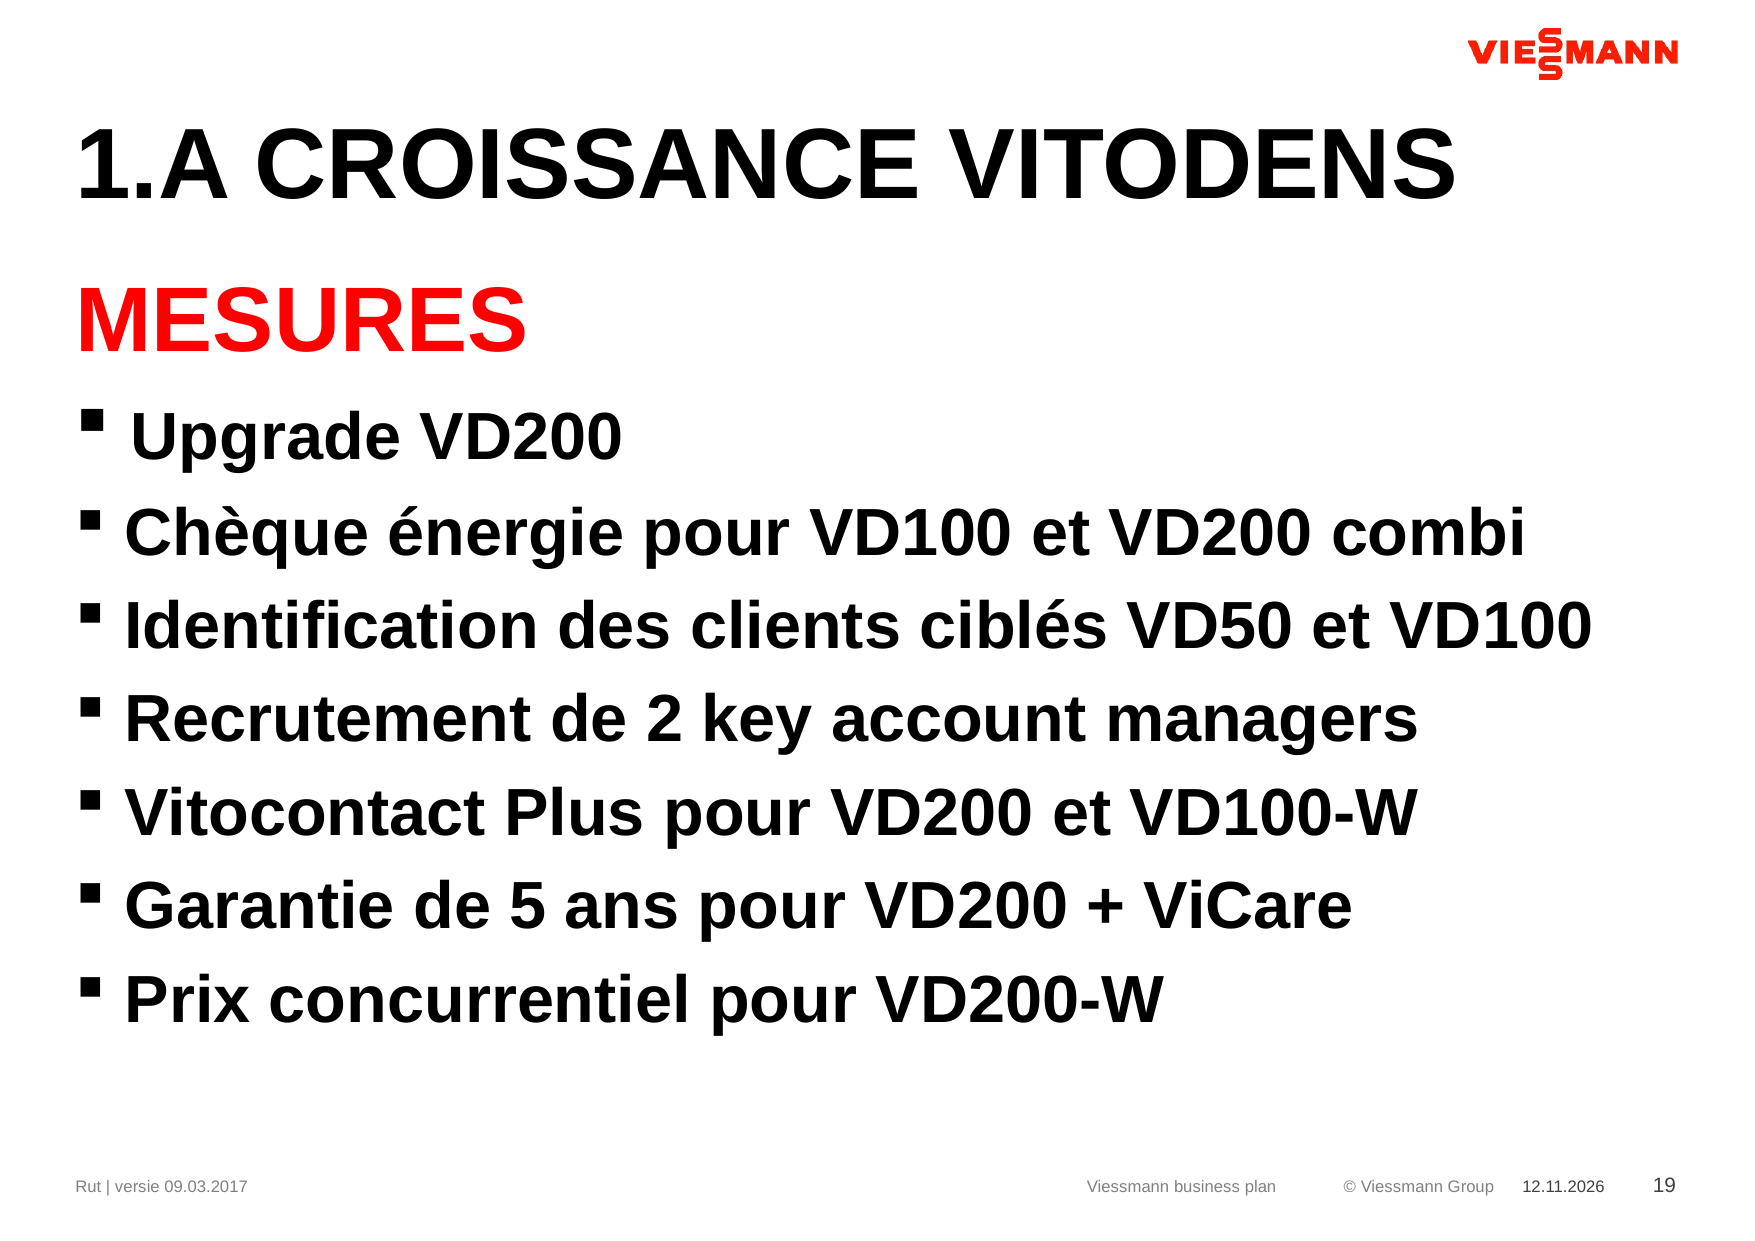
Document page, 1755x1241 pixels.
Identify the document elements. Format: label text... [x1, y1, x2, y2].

footer Viessmann business plan [579, 1166, 1277, 1197]
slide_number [1522, 1166, 1611, 1197]
slide_number 19 [1621, 1166, 1676, 1197]
list MESURES Upgrade VD200 Chèque énergie pour VD100 et VD200 combi Identification des clients ciblés VD50 et VD100 Recrutement de 2 key account managers Vitocontact Plus pour VD200 et VD100-W Garantie de 5 ans pour VD200 + ViCare Prix concurrentiel pour VD200-W [75, 259, 1676, 1152]
list Rut | versie 09.03.2017 [75, 1166, 520, 1197]
title 1.A CROISSANCE VITODENS [75, 98, 1676, 210]
